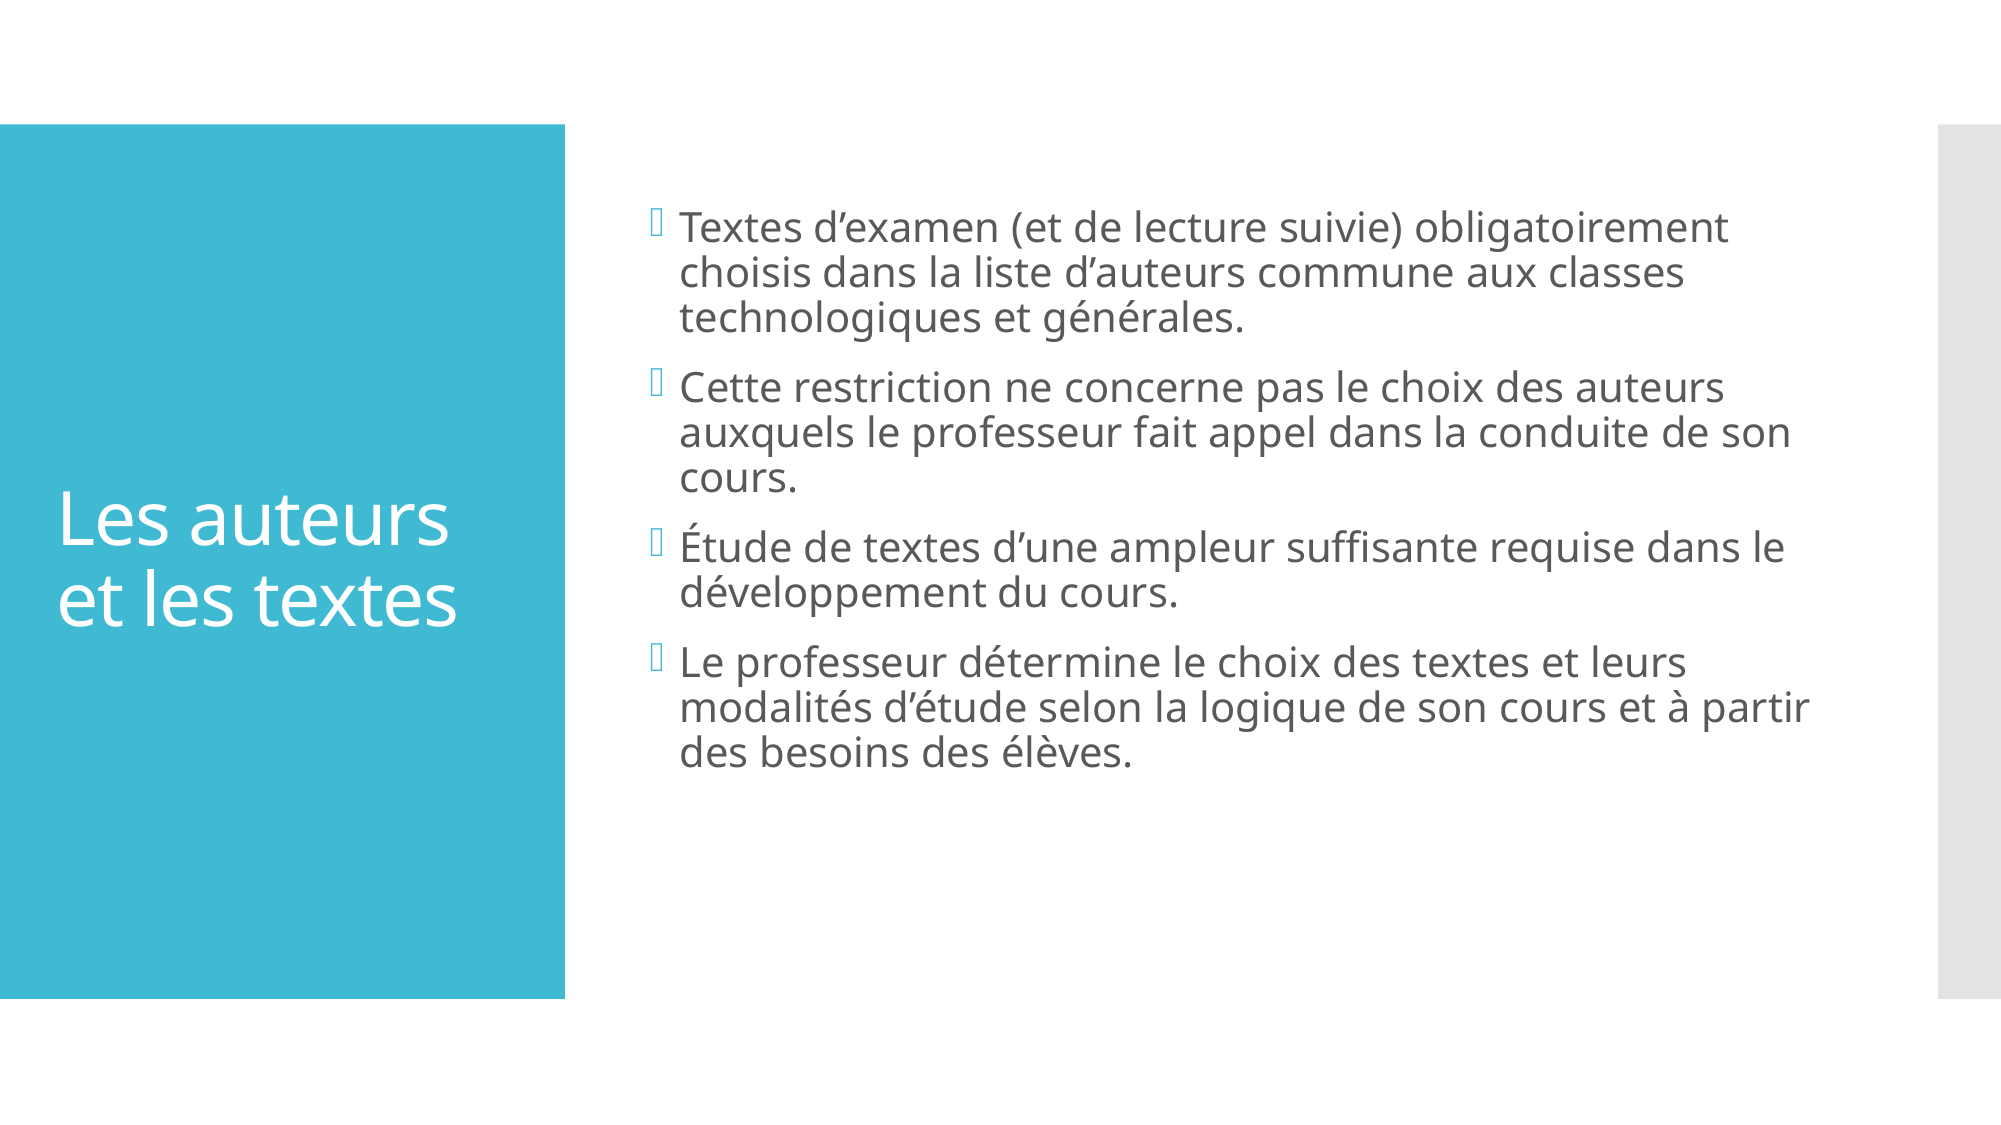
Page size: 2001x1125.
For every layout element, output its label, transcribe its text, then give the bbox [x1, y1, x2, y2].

title Les auteurs et les textes [41, 184, 525, 940]
list Textes d’examen (et de lecture suivie) obligatoirement choisis dans la liste d’auteurs commune aux classes technologiques et générales. Cette restriction ne concerne pas le choix des auteurs auxquels le professeur fait appel dans la conduite de son cours. Étude de textes d’une ampleur suffisante requise dans le développement du cours. Le professeur détermine le choix des textes et leurs modalités d’étude selon la logique de son cours et à partir des besoins des élèves. [634, 141, 1835, 982]
